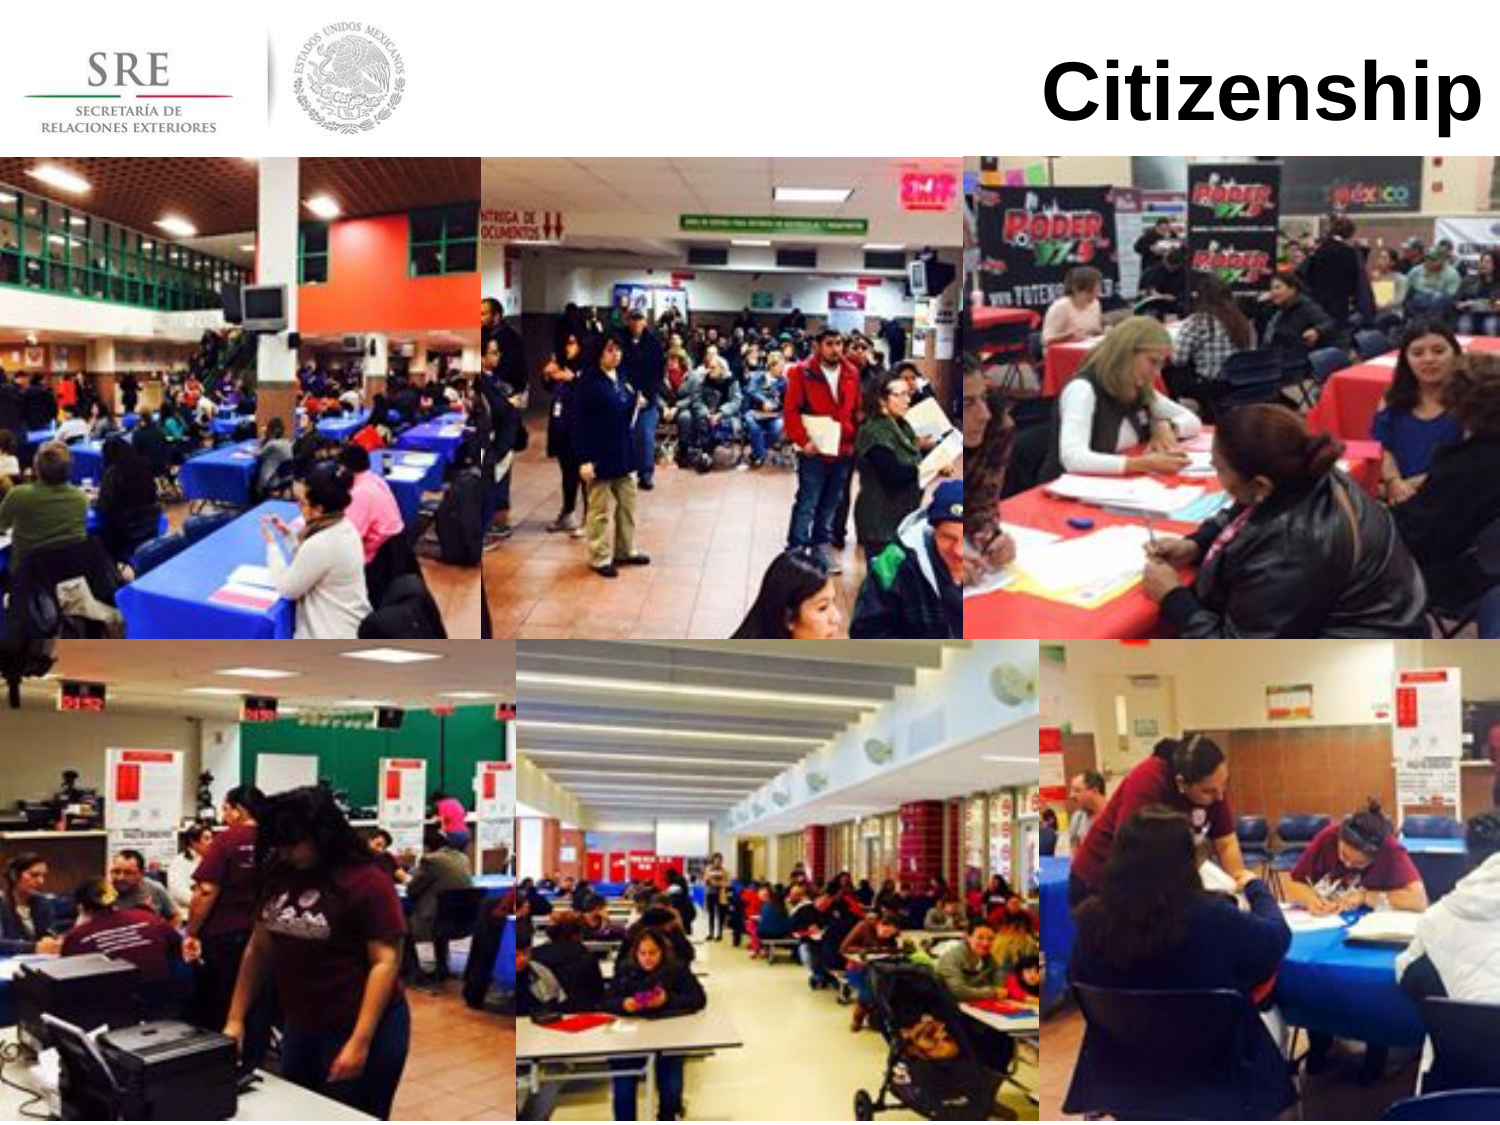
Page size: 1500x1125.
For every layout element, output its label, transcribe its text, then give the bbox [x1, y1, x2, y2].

picture [0, 0, 1500, 1125]
title Citizenship [628, 56, 1500, 118]
